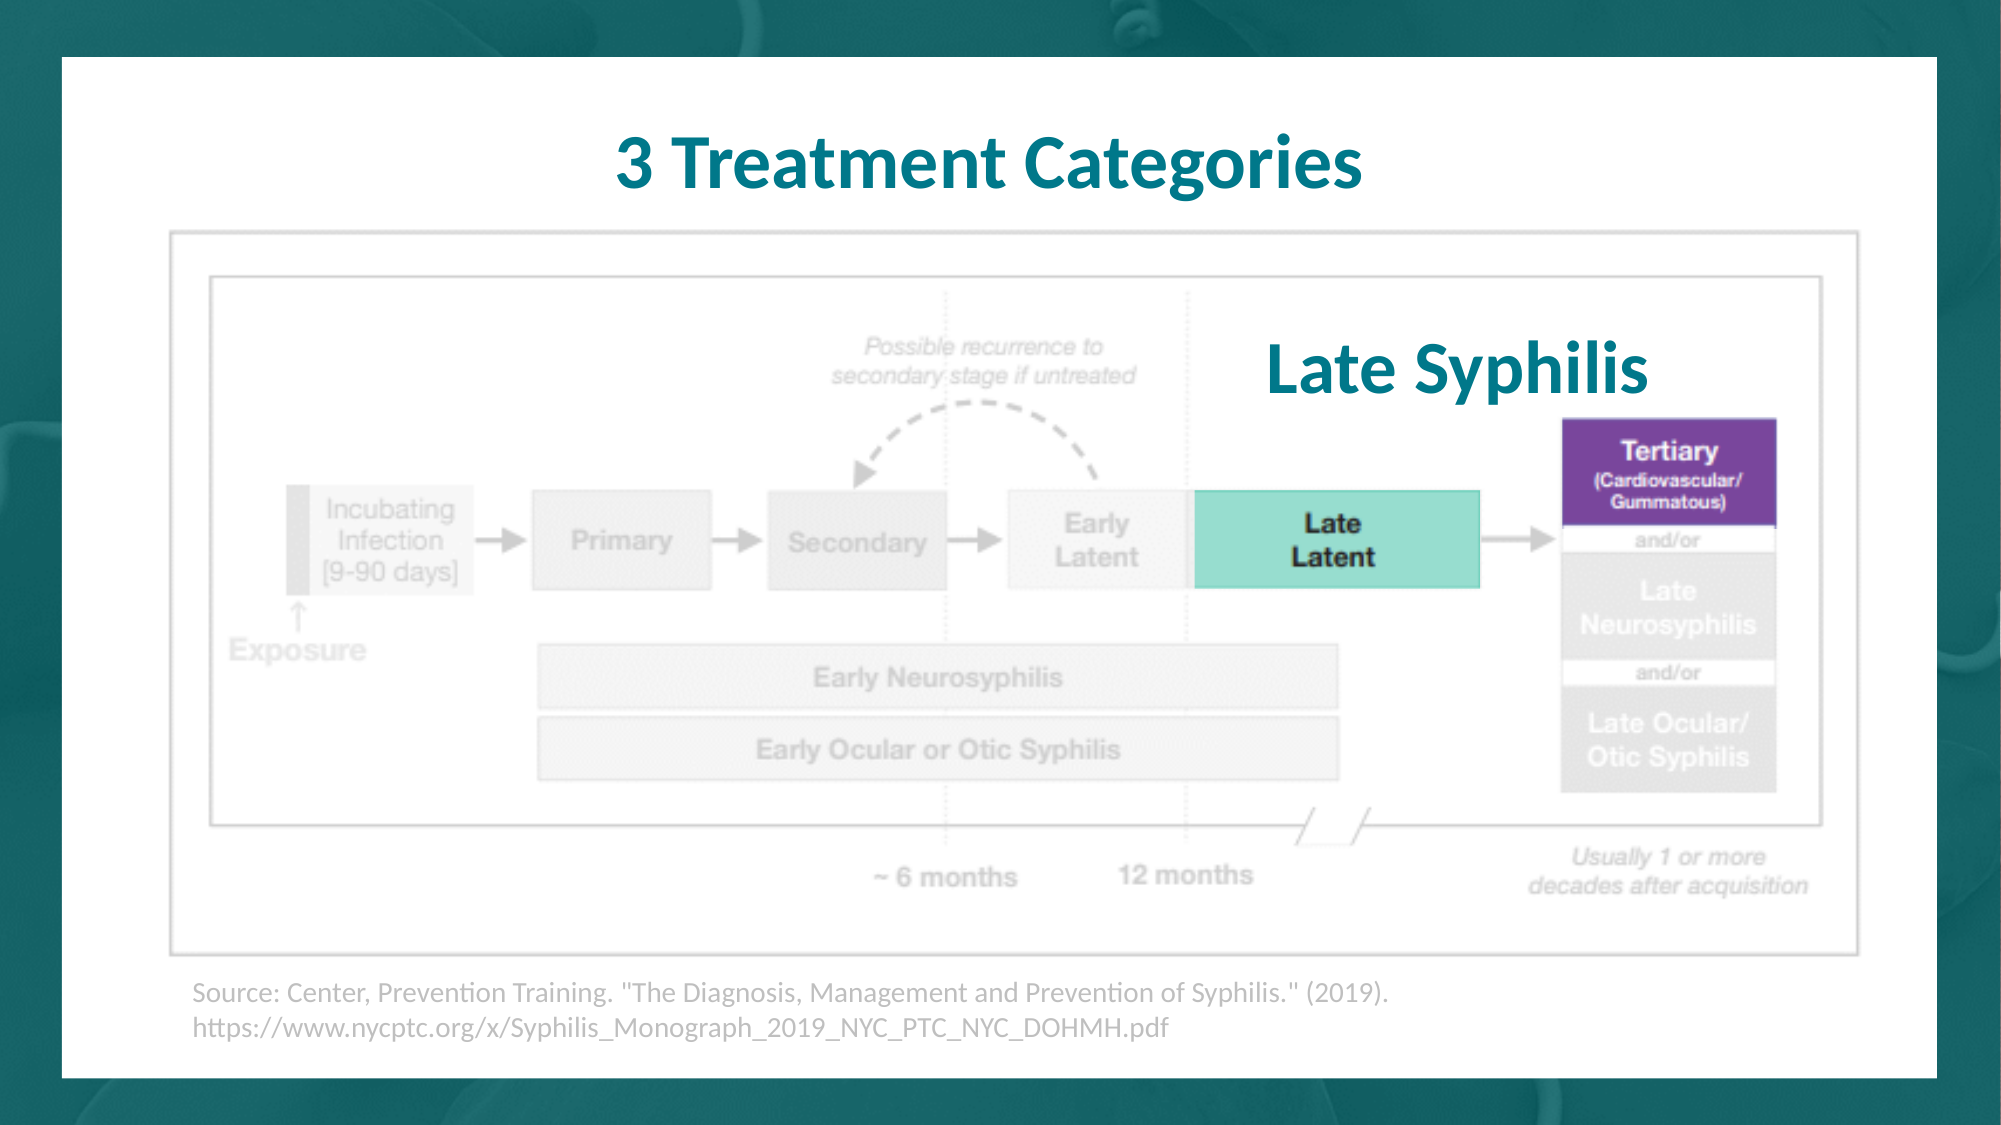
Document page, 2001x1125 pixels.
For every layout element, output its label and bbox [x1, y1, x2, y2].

picture [0, 0, 2001, 1125]
text_box [61, 57, 1961, 1079]
